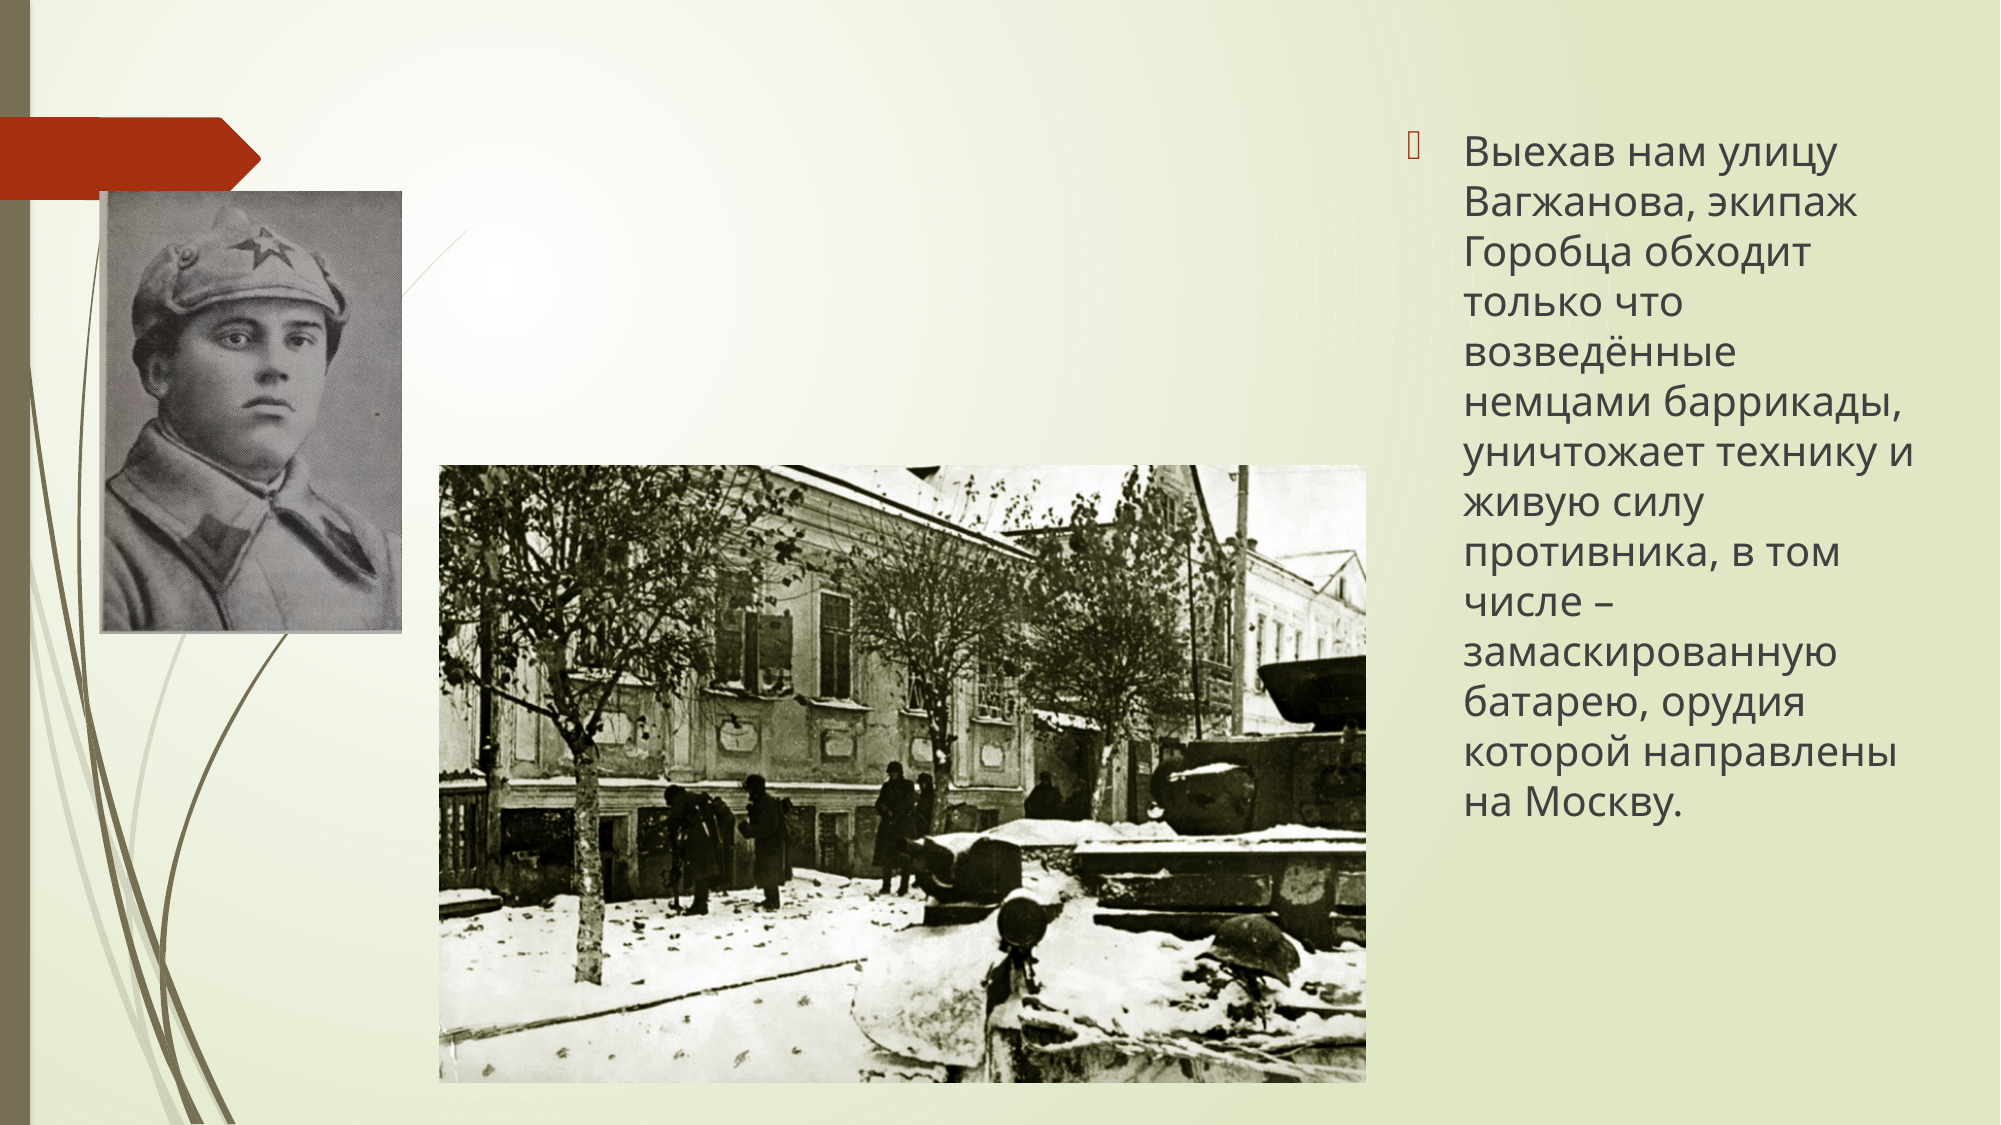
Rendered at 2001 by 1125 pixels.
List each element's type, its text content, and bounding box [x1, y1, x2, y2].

picture [438, 465, 1366, 1084]
picture [98, 191, 403, 634]
list Выехав нам улицу Вагжанова, экипаж Горобца обходит только что возведённые немцами баррикады, уничтожает технику и живую силу противника, в том числе – замаскированную батарею, орудия которой направлены на Москву. [1391, 116, 1931, 970]
